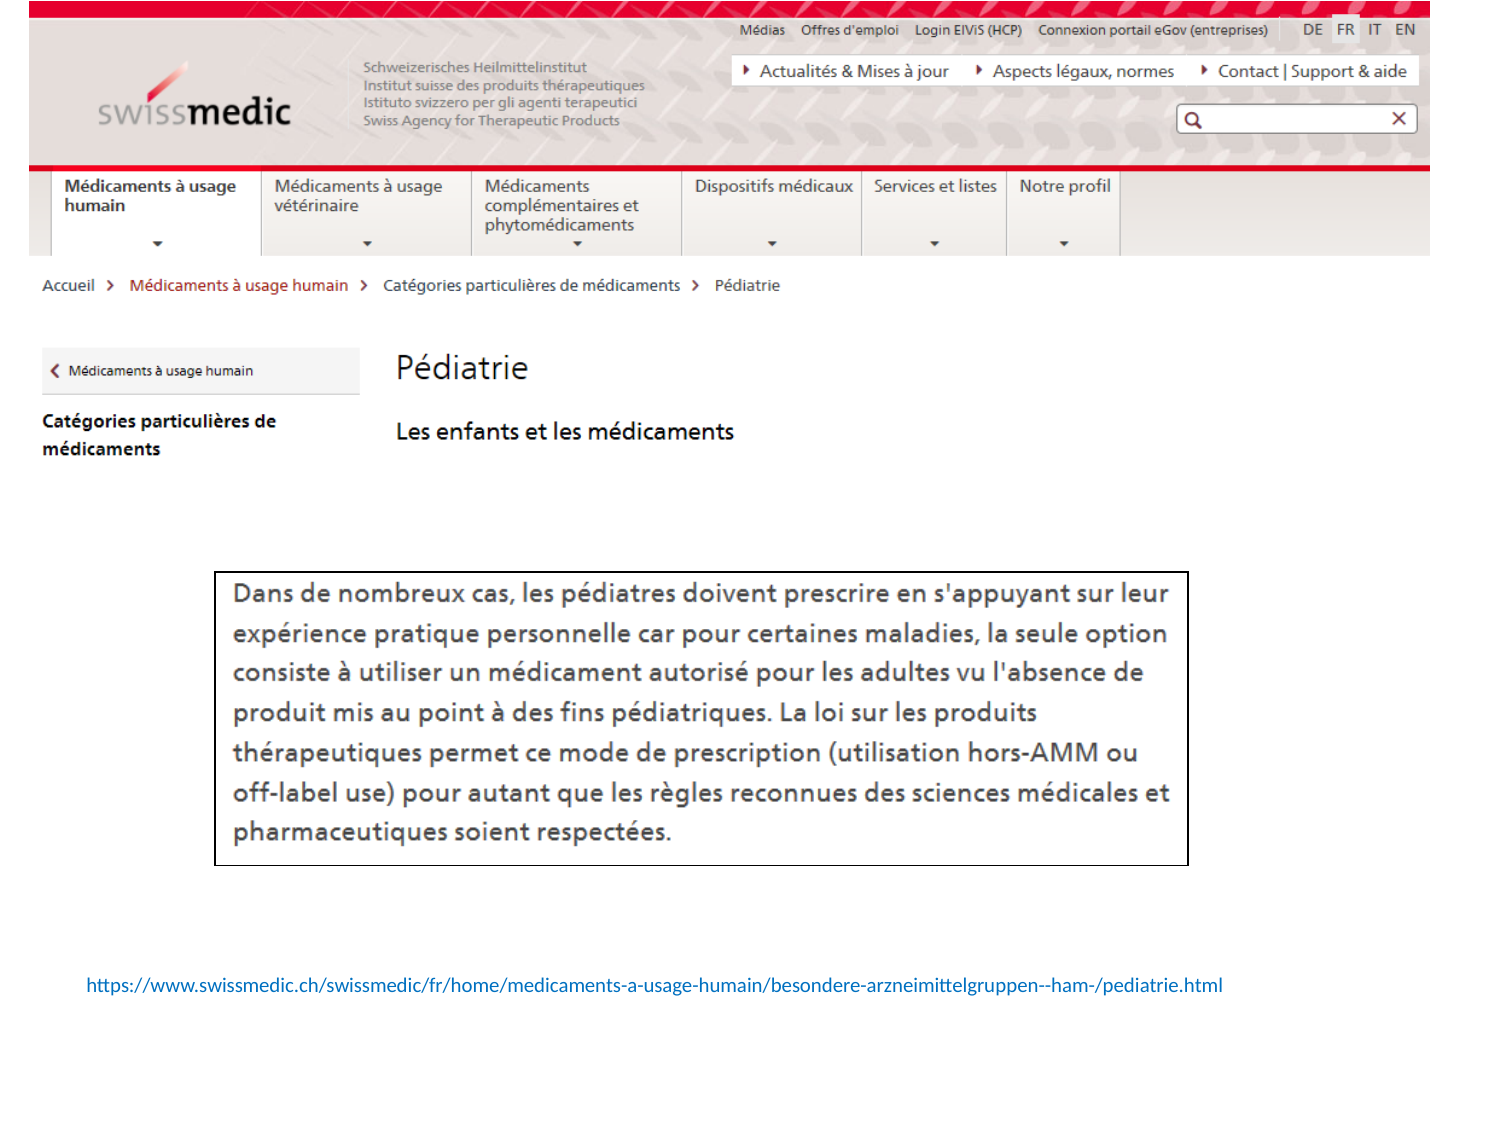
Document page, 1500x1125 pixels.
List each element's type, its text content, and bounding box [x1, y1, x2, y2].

picture [29, 0, 1430, 459]
picture [215, 572, 1188, 865]
text_box https://www.swissmedic.ch/swissmedic/fr/home/medicaments-a-usage-humain/besondere-arzneimittelgruppen--ham-/pediatrie.html [71, 964, 1485, 1004]
